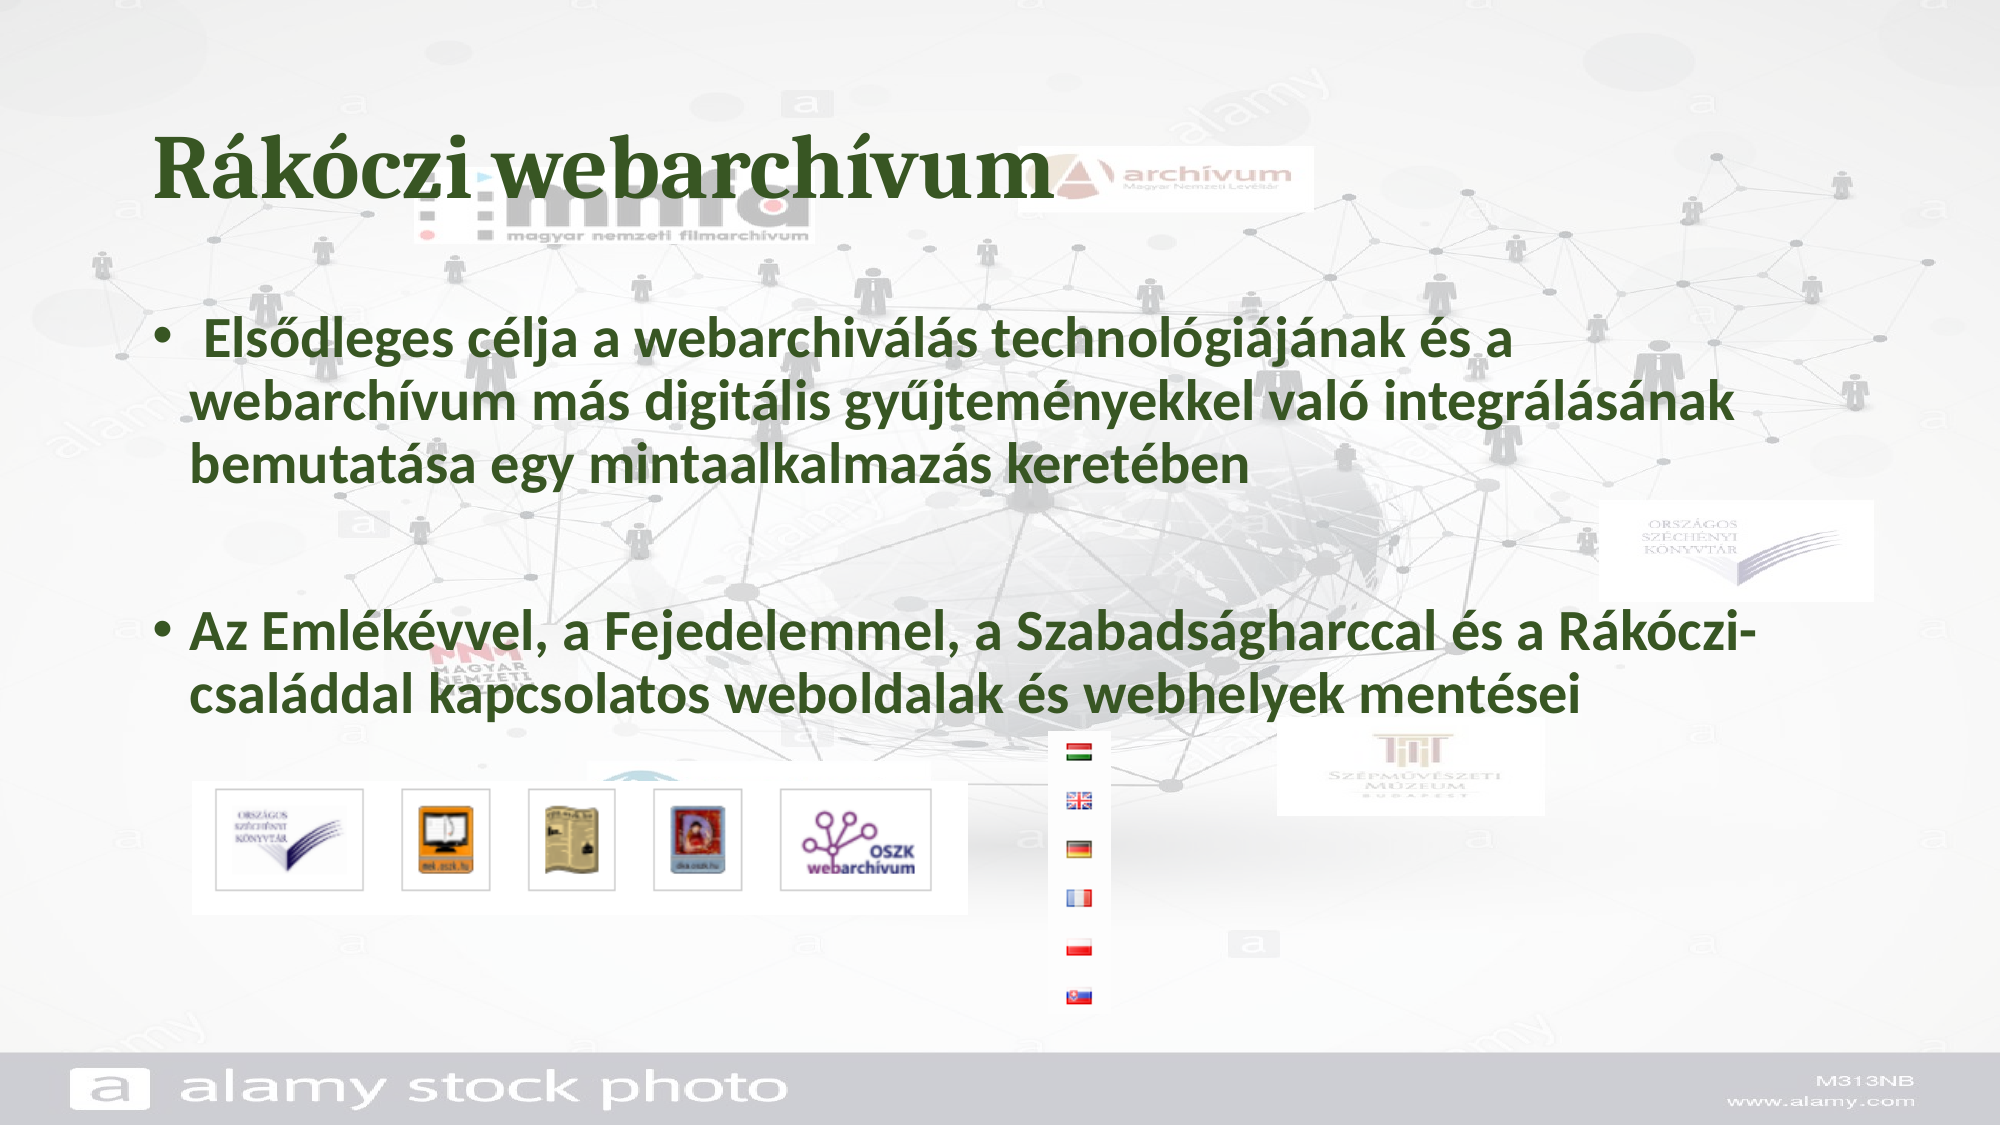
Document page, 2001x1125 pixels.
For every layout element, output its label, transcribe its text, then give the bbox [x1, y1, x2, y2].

title Rákóczi webarchívum [137, 59, 1863, 278]
picture [1048, 731, 1111, 1014]
list Elsődleges célja a webarchiválás technológiájának és a webarchívum más digitális gyűjteményekkel való integrálásának bemutatása egy mintaalkalmazás keretében Az Emlékévvel, a Fejedelemmel, a Szabadságharccal és a Rákóczi-családdal kapcsolatos weboldalak és webhelyek mentései [137, 299, 1863, 1014]
picture [192, 781, 968, 915]
